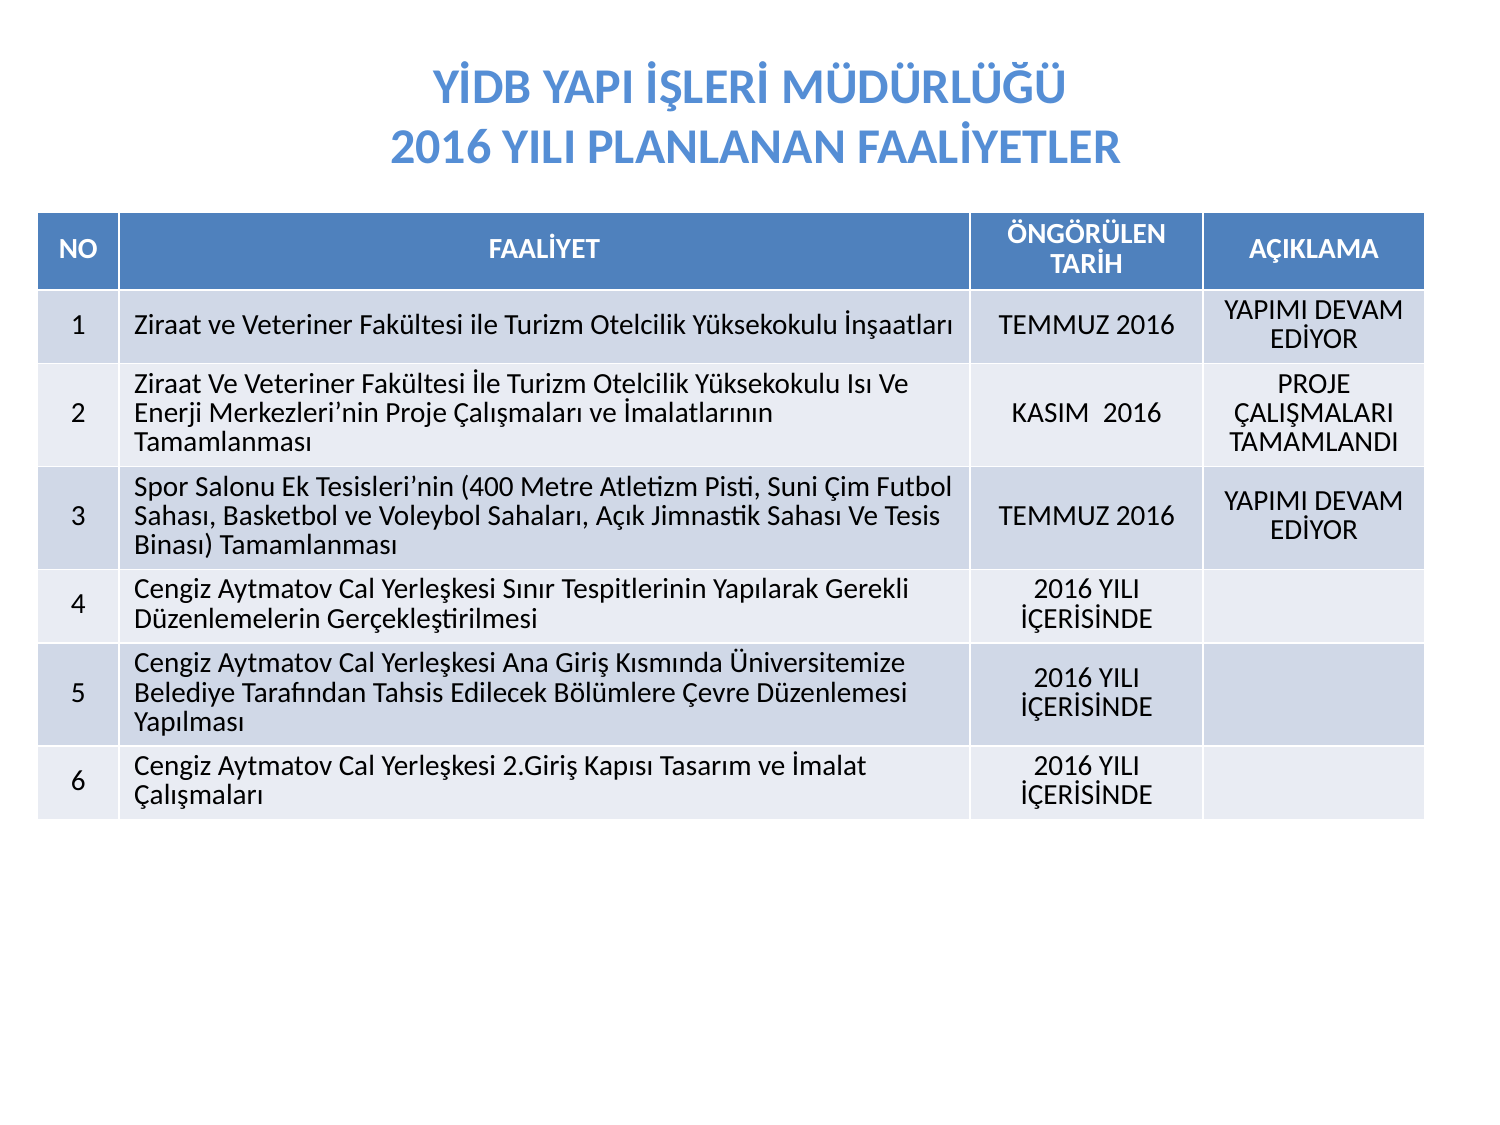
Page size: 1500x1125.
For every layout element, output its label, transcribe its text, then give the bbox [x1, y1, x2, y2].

table_cell Cengiz Aytmatov Cal Yerleşkesi 2.Giriş Kapısı Tasarım ve İmalat Çalışmaları [120, 747, 969, 819]
table_cell PROJE ÇALIŞMALARI TAMAMLANDI [1204, 364, 1424, 466]
table_cell KASIM 2016 [971, 364, 1202, 466]
table_cell 5 [38, 644, 118, 745]
table_cell [1204, 570, 1424, 642]
table_cell [1204, 747, 1424, 819]
table_cell Ziraat Ve Veteriner Fakültesi İle Turizm Otelcilik Yüksekokulu Isı Ve Enerji Merkezleri’nin Proje Çalışmaları ve İmalatlarının Tamamlanması [120, 364, 969, 466]
table_cell Cengiz Aytmatov Cal Yerleşkesi Ana Giriş Kısmında Üniversitemize Belediye Tarafından Tahsis Edilecek Bölümlere Çevre Düzenlemesi Yapılması [120, 644, 969, 745]
table_header NO [38, 213, 118, 289]
table_header AÇIKLAMA [1204, 213, 1424, 289]
table_cell Cengiz Aytmatov Cal Yerleşkesi Sınır Tespitlerinin Yapılarak Gerekli Düzenlemelerin Gerçekleştirilmesi [120, 570, 969, 642]
table_cell 2 [38, 364, 118, 466]
table_cell 2016 YILI İÇERİSİNDE [971, 747, 1202, 819]
table_cell Ziraat ve Veteriner Fakültesi ile Turizm Otelcilik Yüksekokulu İnşaatları [120, 291, 969, 363]
table_cell 4 [38, 570, 118, 642]
table_cell 2016 YILI İÇERİSİNDE [971, 644, 1202, 745]
table_cell 2016 YILI İÇERİSİNDE [971, 570, 1202, 642]
table_cell YAPIMI DEVAM EDİYOR [1204, 467, 1424, 569]
table_cell 1 [38, 291, 118, 363]
table_cell 6 [38, 747, 118, 819]
table_cell TEMMUZ 2016 [971, 291, 1202, 363]
table_header ÖNGÖRÜLEN TARİH [971, 213, 1202, 289]
title YİDB YAPI İŞLERİ MÜDÜRLÜĞÜ 2016 YILI PLANLANAN FAALİYETLER [75, 50, 1438, 182]
table_cell TEMMUZ 2016 [971, 467, 1202, 569]
table_cell [1204, 644, 1424, 745]
table_cell YAPIMI DEVAM EDİYOR [1204, 291, 1424, 363]
table_cell Spor Salonu Ek Tesisleri’nin (400 Metre Atletizm Pisti, Suni Çim Futbol Sahası, Basketbol ve Voleybol Sahaları, Açık Jimnastik Sahası Ve Tesis Binası) Tamamlanması [120, 467, 969, 569]
table_cell 3 [38, 467, 118, 569]
table_header FAALİYET [120, 213, 969, 289]
